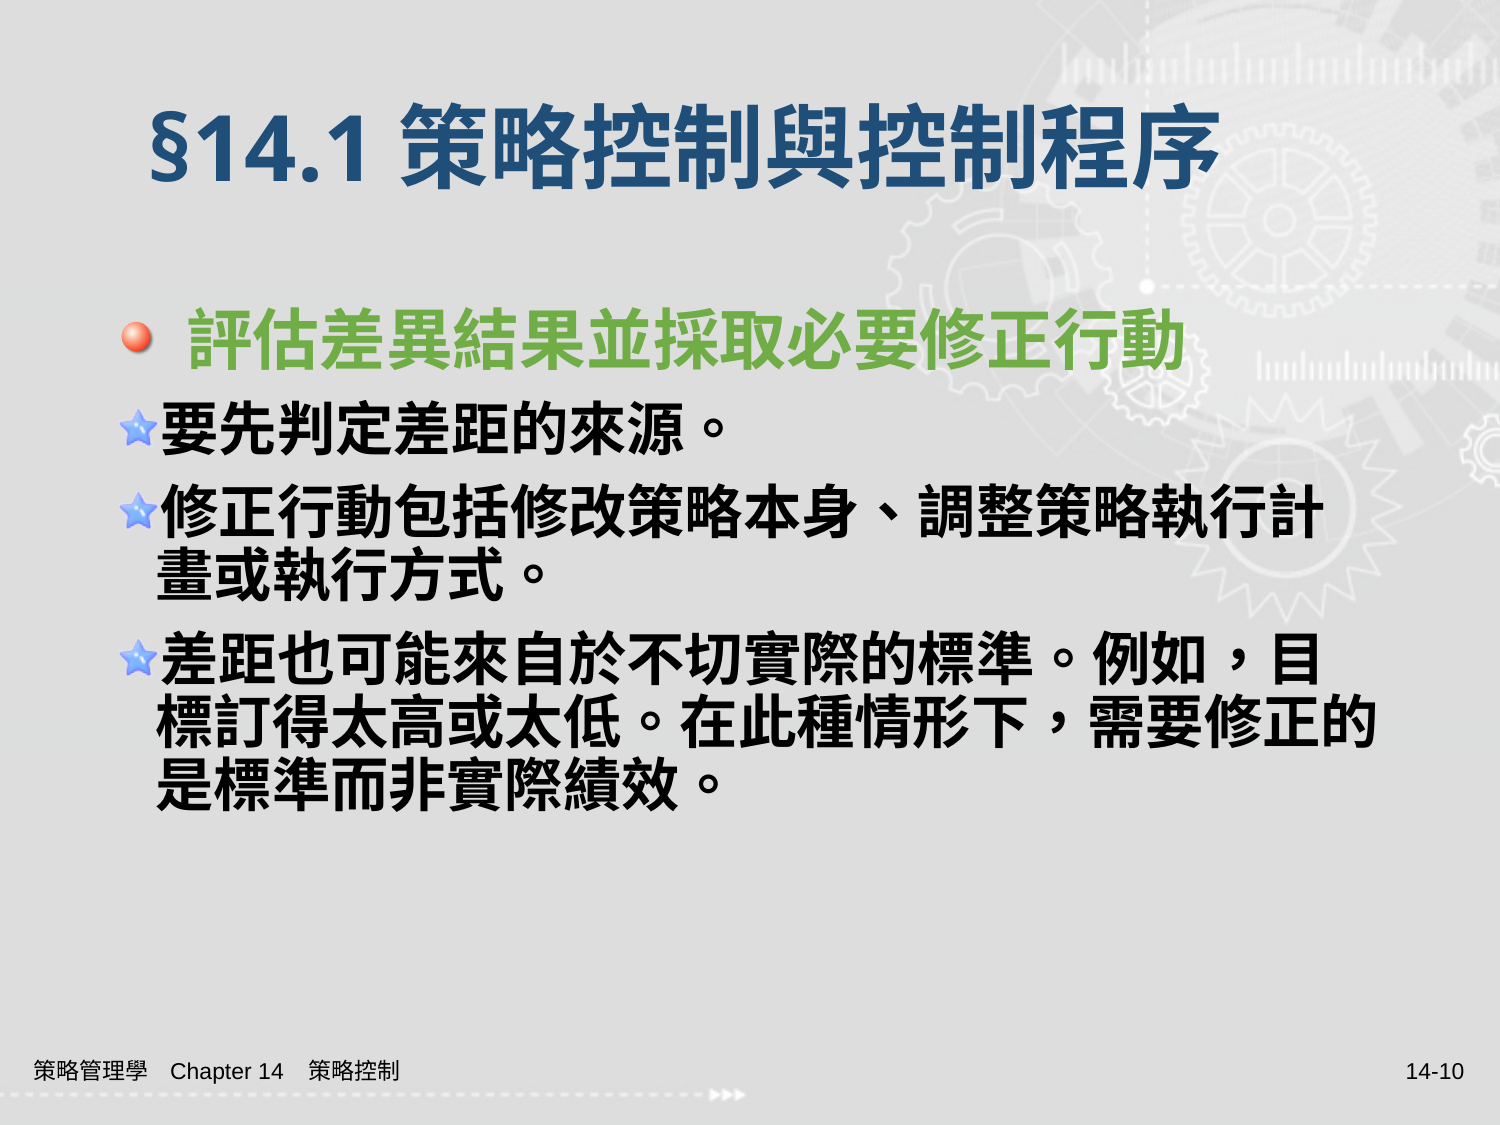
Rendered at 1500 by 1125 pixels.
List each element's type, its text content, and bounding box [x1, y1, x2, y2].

title §14.1策略控制與控制程序 [132, 90, 1379, 214]
picture [0, 0, 1500, 1125]
list 評估差異結果並採取必要修正行動 要先判定差距的來源。 修正行動包括修改策略本身、調整策略執行計畫或執行方式。 差距也可能來自於不切實際的標準。例如，目標訂得太高或太低。在此種情形下，需要修正的是標準而非實際績效。 [103, 299, 1397, 1014]
slide_number 策略管理學 Chapter 14 策略控制 [19, 1047, 744, 1094]
slide_number 14-10 [1059, 1047, 1480, 1094]
